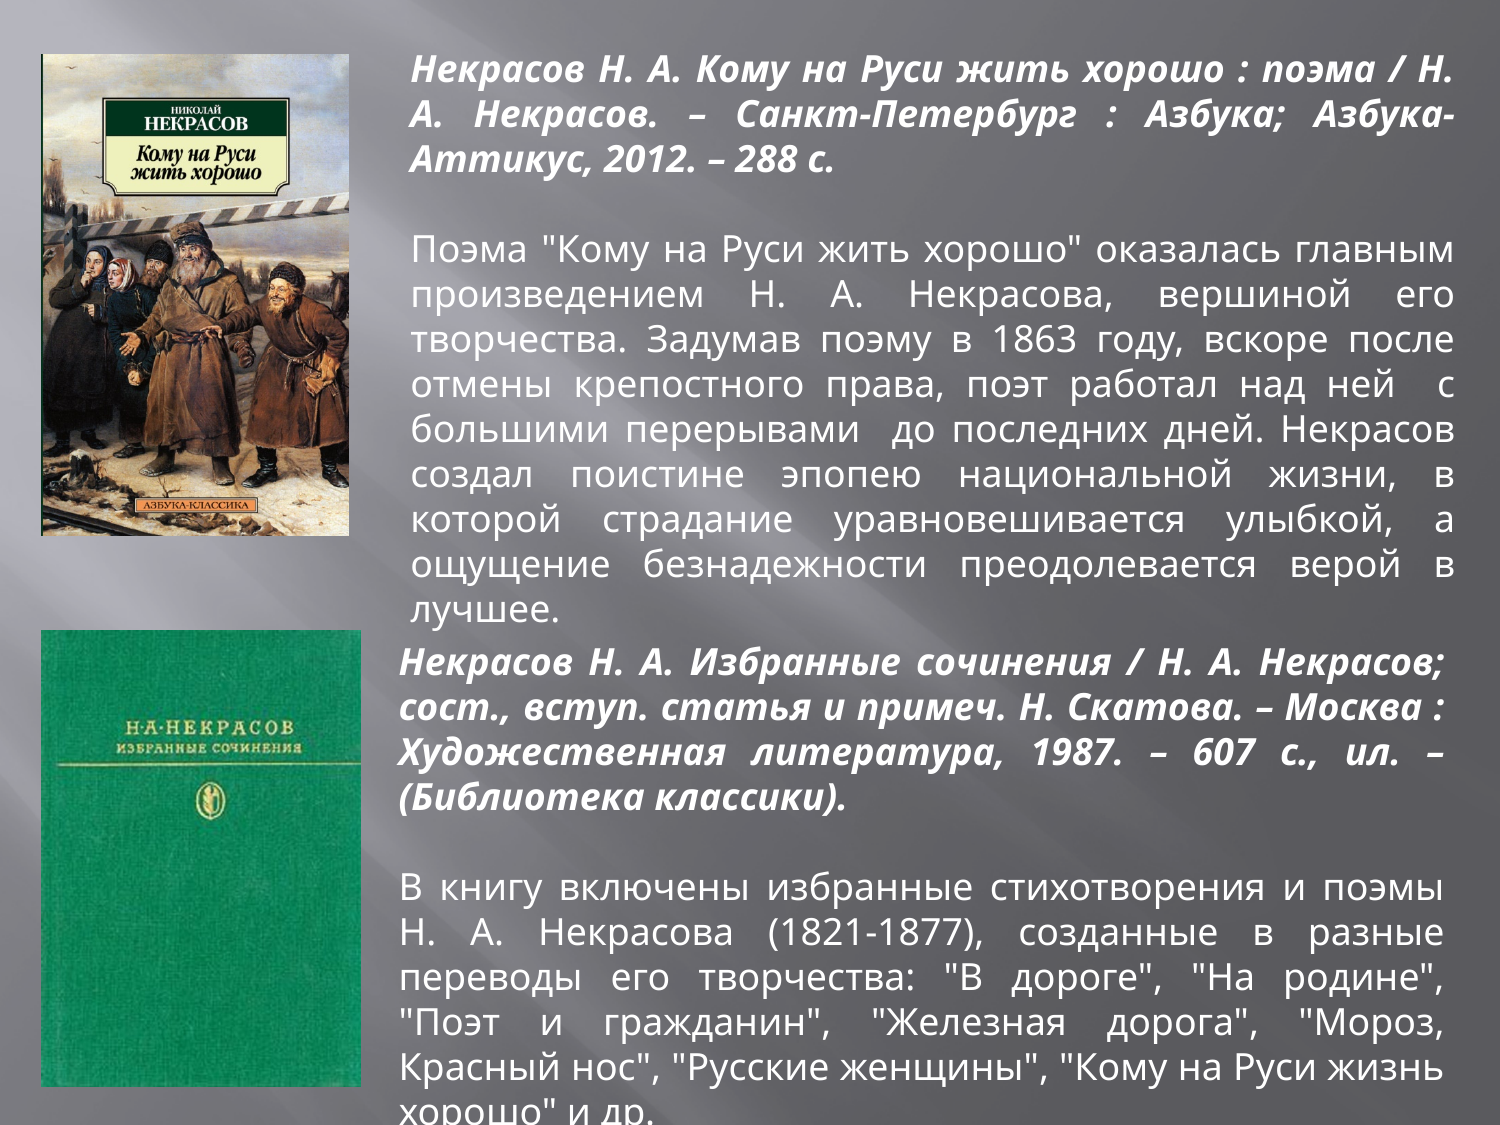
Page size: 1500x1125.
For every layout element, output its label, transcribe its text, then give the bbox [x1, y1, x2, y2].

picture [41, 630, 361, 1088]
text_box Некрасов Н. А. Кому на Руси жить хорошо : поэма / Н. А. Некрасов. – Санкт-Петербург : Азбука; Азбука-Аттикус, 2012. – 288 с. Поэма "Кому на Руси жить хорошо" оказалась главным произведением Н. А. Некрасова, вершиной его творчества. Задумав поэму в 1863 году, вскоре после отмены крепостного права, поэт работал над ней с большими перерывами до последних дней. Некрасов создал поистине эпопею национальной жизни, в которой страдание уравновешивается улыбкой, а ощущение безнадежности преодолевается верой в лучшее. [395, 37, 1471, 638]
picture [40, 54, 349, 537]
text_box Некрасов Н. А. Избранные сочинения / Н. А. Некрасов; сост., вступ. статья и примеч. Н. Скатова. – Москва : Художественная литература, 1987. – 607 с., ил. – (Библиотека классики). В книгу включены избранные стихотворения и поэмы Н. А. Некрасова (1821-1877), созданные в разные переводы его творчества: "В дороге", "На родине", "Поэт и гражданин", "Железная дорога", "Мороз, Красный нос", "Русские женщины", "Кому на Руси жизнь хорошо" и др. [383, 631, 1461, 1125]
